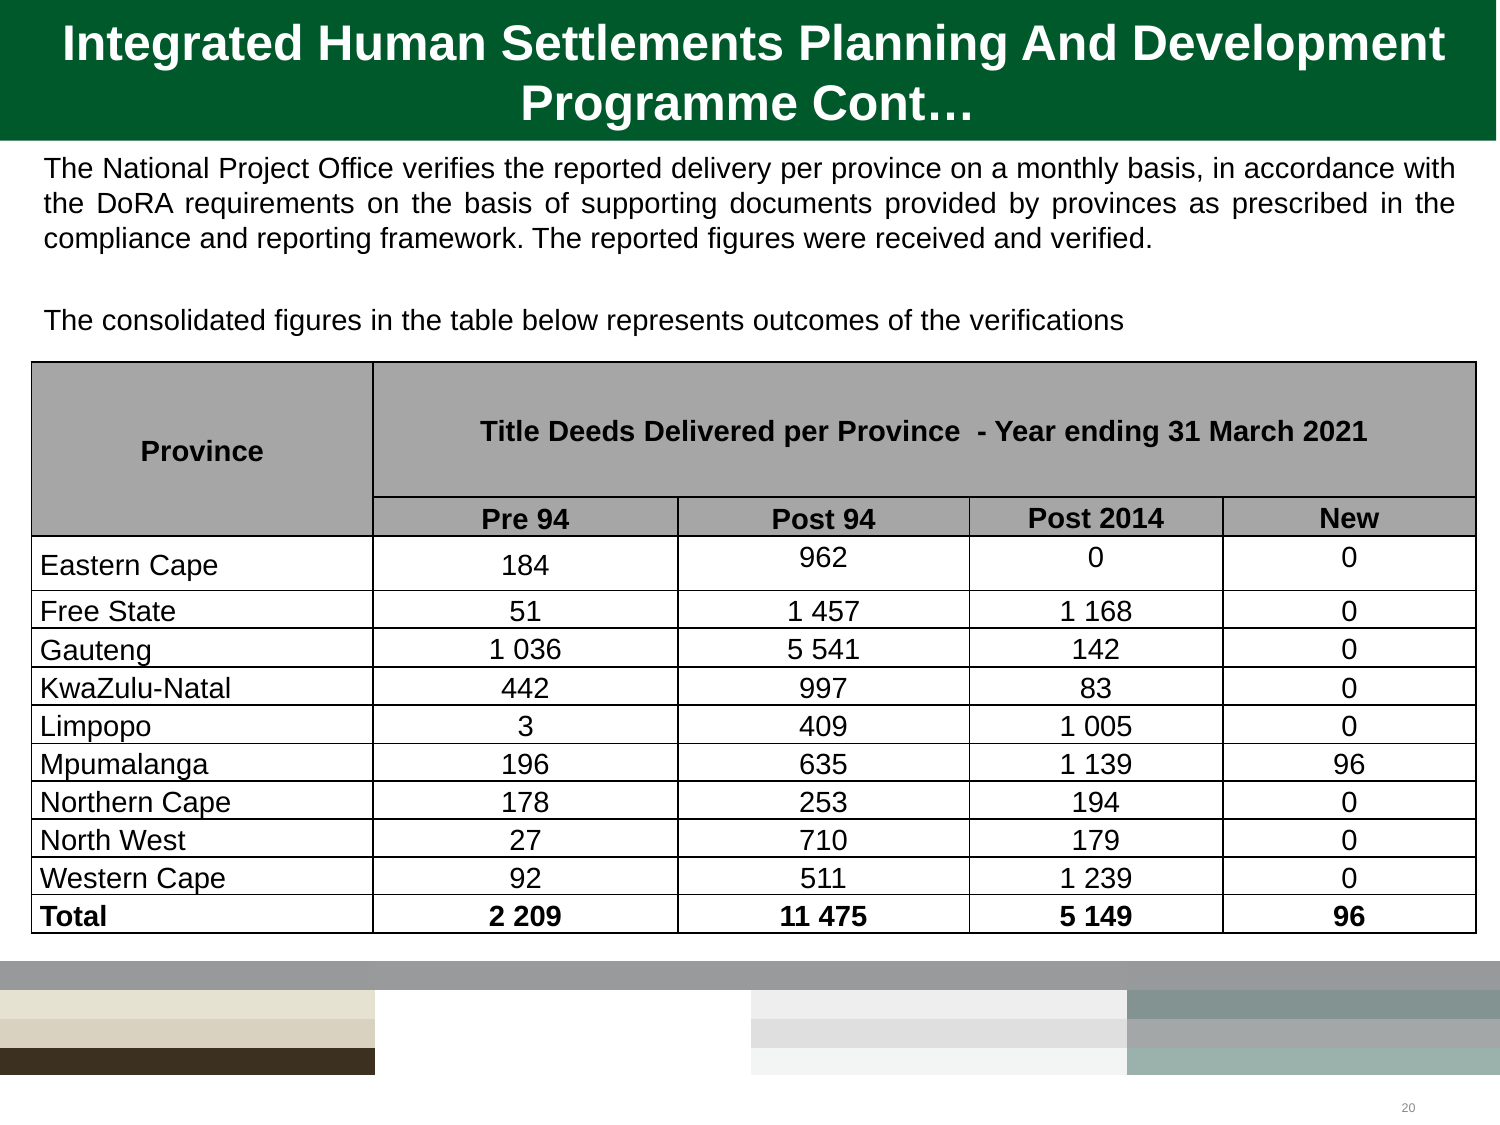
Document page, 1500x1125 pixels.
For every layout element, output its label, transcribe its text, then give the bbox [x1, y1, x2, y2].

table_cell 1 239 [970, 858, 1222, 894]
table_cell 2 209 [374, 895, 677, 932]
table_cell 11 475 [679, 895, 969, 932]
table_cell 5 149 [970, 895, 1222, 932]
table_cell 1 139 [970, 744, 1222, 780]
table_cell 27 [374, 820, 677, 856]
title Integrated Human Settlements Planning And Development Programme Cont… [0, 0, 1497, 141]
table_cell Western Cape [32, 858, 372, 894]
table_cell KwaZulu-Natal [32, 668, 372, 704]
table_cell 0 [1224, 858, 1475, 894]
table_cell Pre 94 [374, 498, 677, 535]
table_cell 0 [1224, 629, 1475, 666]
table_cell 635 [679, 744, 969, 780]
table_cell 0 [1224, 537, 1475, 590]
table_cell Northern Cape [32, 782, 372, 818]
table_cell Post 94 [679, 498, 969, 535]
slide_number 20 [1112, 1077, 1431, 1125]
table_cell Post 2014 [970, 498, 1222, 535]
table_cell 1 036 [374, 629, 677, 666]
table_cell 409 [679, 706, 969, 743]
table_cell 442 [374, 668, 677, 704]
table_header Title Deeds Delivered per Province - Year ending 31 March 2021 [374, 363, 1475, 496]
table_cell 253 [679, 782, 969, 818]
table_cell Total [32, 895, 372, 932]
table_cell 962 [679, 537, 969, 590]
table_cell 0 [1224, 820, 1475, 856]
table_cell 0 [1224, 591, 1475, 627]
table_cell 997 [679, 668, 969, 704]
table_cell Limpopo [32, 706, 372, 743]
table_cell 0 [970, 537, 1222, 590]
table_cell 92 [374, 858, 677, 894]
table_cell 1 457 [679, 591, 969, 627]
table_cell North West [32, 820, 372, 856]
table_cell 179 [970, 820, 1222, 856]
table_cell 3 [374, 706, 677, 743]
table_cell Mpumalanga [32, 744, 372, 780]
list The National Project Office verifies the reported delivery per province on a monthly basis, in accordance with the DoRA requirements on the basis of supporting documents provided by provinces as prescribed in the compliance and reporting framework. The reported figures were received and verified. The consolidated figures in the table below represents outcomes of the verifications [28, 142, 1474, 339]
table_cell 83 [970, 668, 1222, 704]
table_cell 511 [679, 858, 969, 894]
table_cell 96 [1224, 744, 1475, 780]
picture [0, 961, 1500, 1075]
table_cell 51 [374, 591, 677, 627]
table_cell 196 [374, 744, 677, 780]
table_cell Gauteng [32, 629, 372, 666]
table_cell 184 [374, 537, 677, 590]
table_cell 194 [970, 782, 1222, 818]
table_header Province [32, 363, 372, 535]
table_cell 710 [679, 820, 969, 856]
table_cell 0 [1224, 782, 1475, 818]
table_cell 0 [1224, 706, 1475, 743]
table_cell 96 [1224, 895, 1475, 932]
table_cell 142 [970, 629, 1222, 666]
table_cell 5 541 [679, 629, 969, 666]
table_cell 0 [1224, 668, 1475, 704]
table_cell 1 168 [970, 591, 1222, 627]
table_cell 1 005 [970, 706, 1222, 743]
table_cell Free State [32, 591, 372, 627]
table_cell New [1224, 498, 1475, 535]
table_cell Eastern Cape [32, 537, 372, 590]
table_cell 178 [374, 782, 677, 818]
